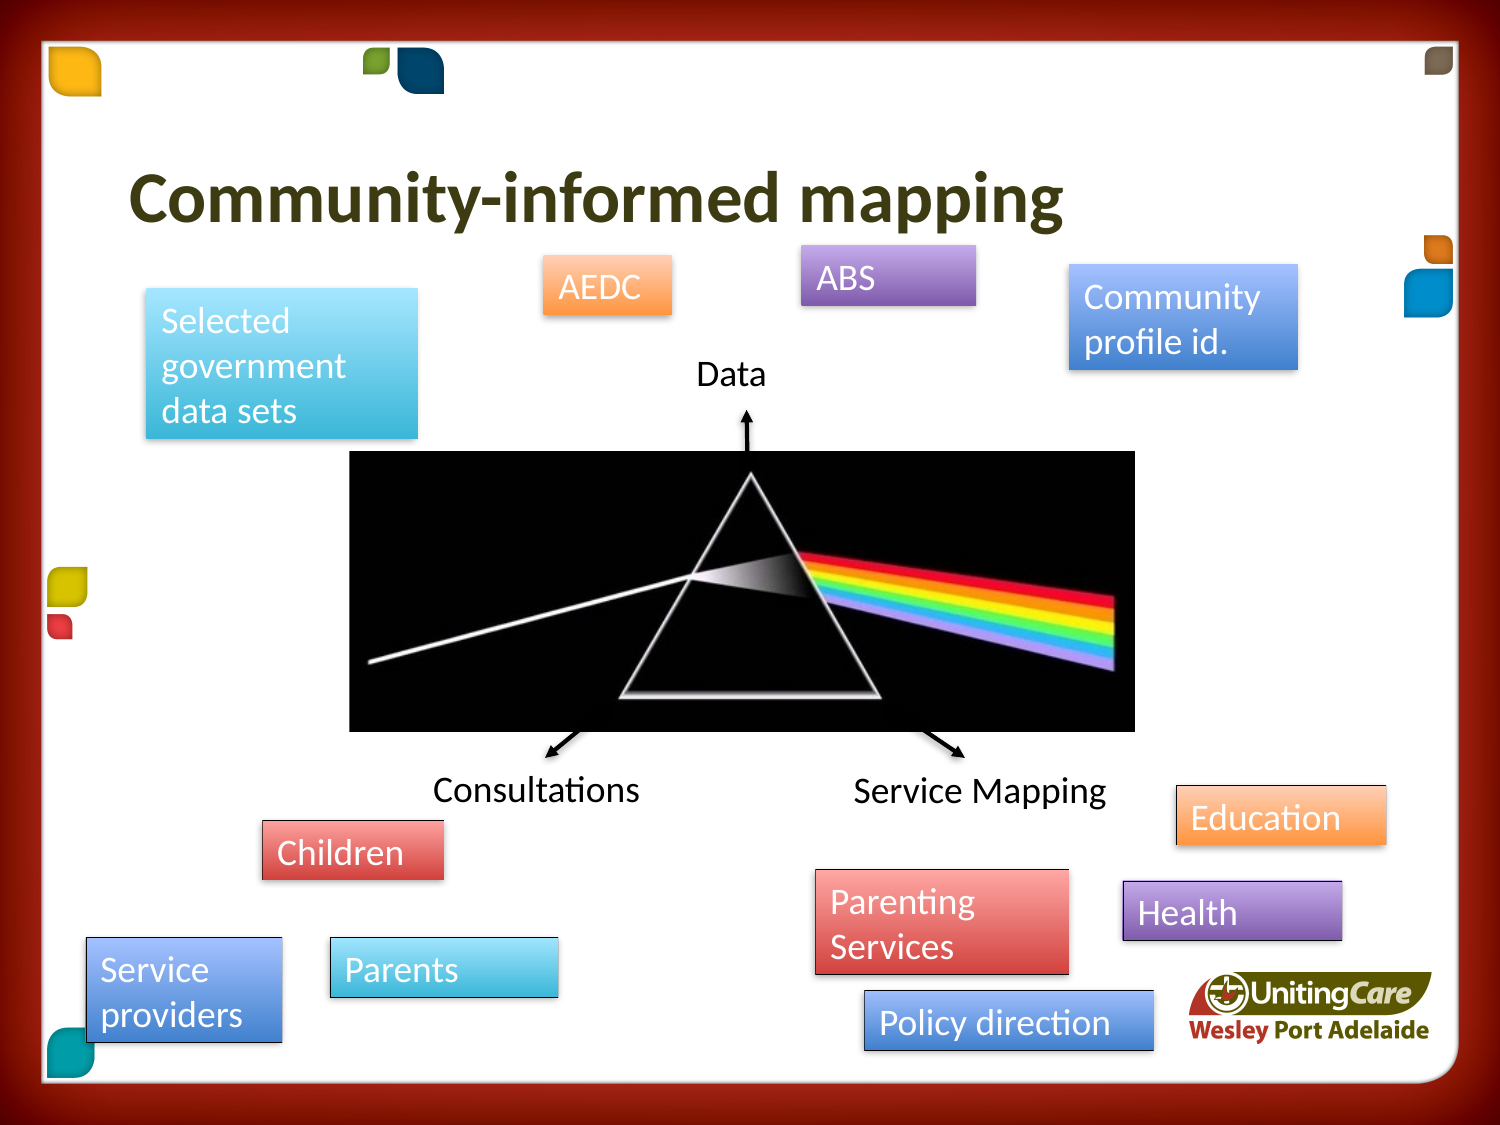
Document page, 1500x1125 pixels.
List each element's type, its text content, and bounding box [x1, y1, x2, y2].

text_box Parents [329, 937, 559, 998]
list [349, 451, 1136, 732]
text_box Health [1122, 880, 1343, 941]
text_box AEDC [543, 255, 672, 315]
text_box Education [1175, 785, 1387, 845]
text_box Community profile id. [1069, 264, 1298, 370]
text_box Selected government data sets [146, 288, 418, 439]
text_box Parenting Services [815, 869, 1069, 975]
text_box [888, 706, 966, 759]
title Community-informed mapping [114, 141, 1369, 246]
text_box Service Mapping [838, 758, 1184, 819]
picture [0, 0, 1500, 1125]
text_box Data [662, 341, 802, 402]
text_box ABS [801, 245, 977, 306]
text_box Children [262, 820, 444, 880]
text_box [544, 706, 609, 759]
text_box Service providers [85, 937, 283, 1043]
text_box Consultations [418, 757, 672, 818]
text_box Policy direction [864, 990, 1154, 1051]
